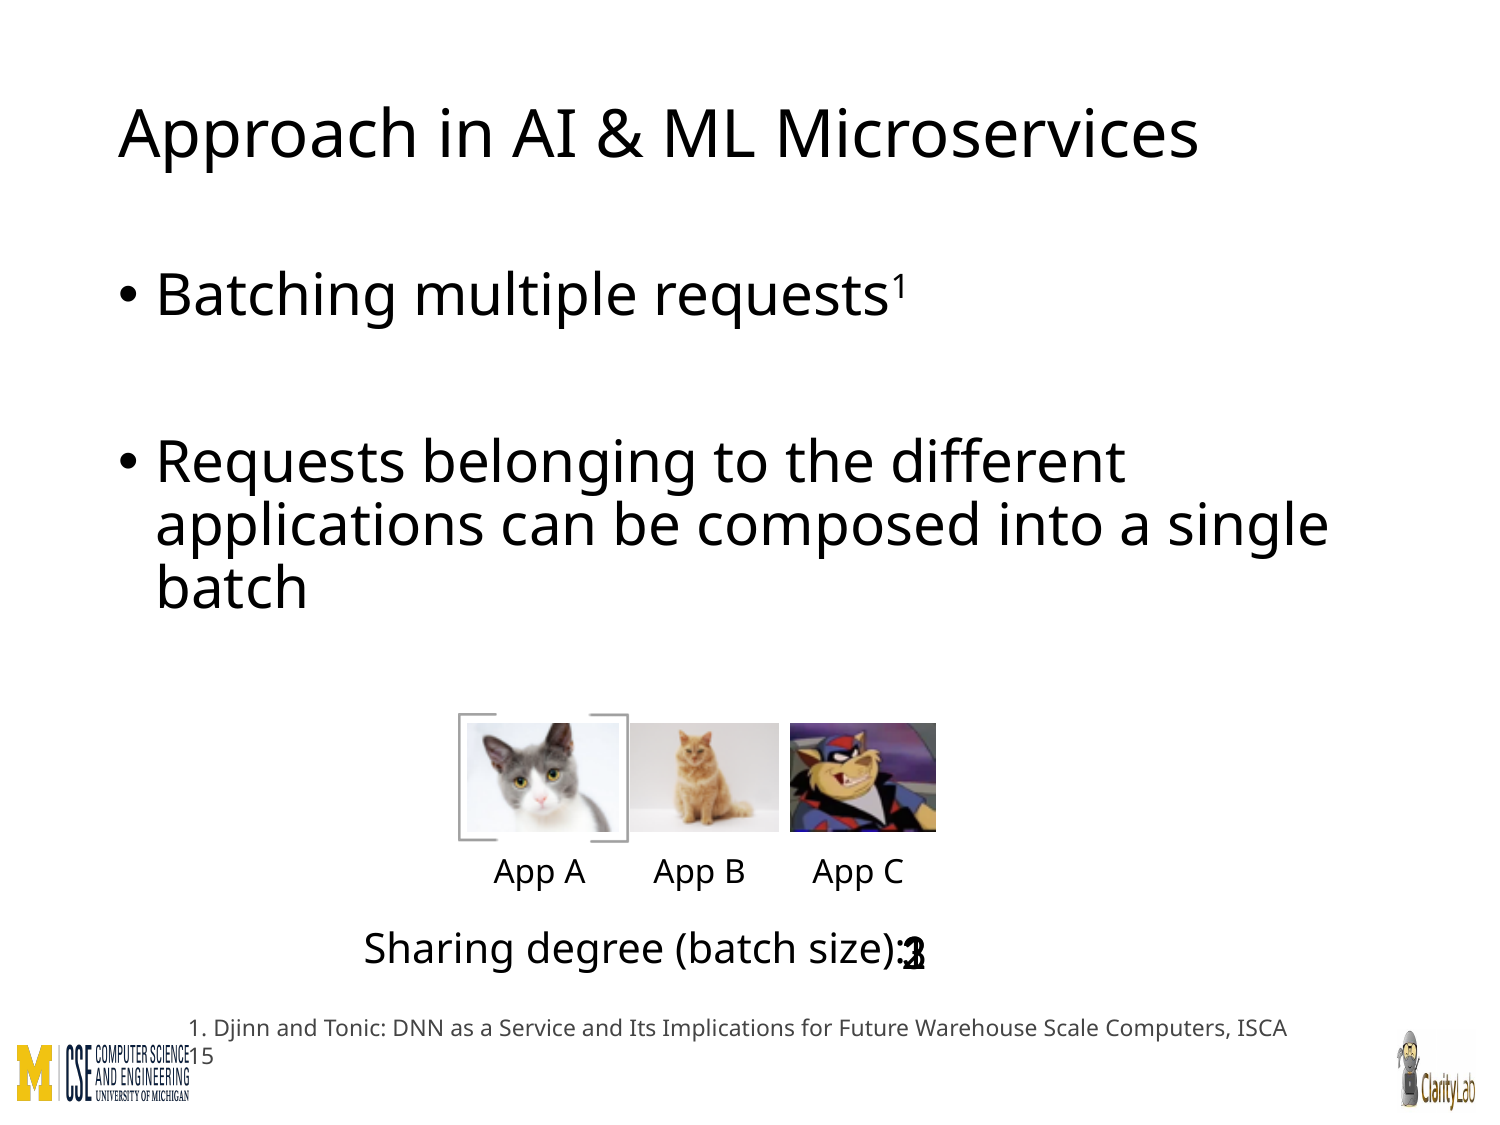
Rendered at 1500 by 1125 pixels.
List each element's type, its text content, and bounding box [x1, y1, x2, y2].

text_box 1. Djinn and Tonic: DNN as a Service and Its Implications for Future Warehouse Scale Computers, ISCA 15 [173, 1006, 1327, 1077]
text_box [467, 723, 619, 899]
picture [586, 712, 630, 844]
picture [17, 1029, 189, 1116]
text_box Sharing degree (batch size): [348, 914, 886, 980]
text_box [630, 723, 779, 899]
list Batching multiple requests1 Requests belonging to the different applications can be composed into a single batch [103, 257, 1397, 1020]
picture [1396, 1029, 1476, 1113]
title Approach in AI & ML Microservices [103, 26, 1397, 245]
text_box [790, 723, 936, 899]
picture [457, 712, 500, 844]
text_box 3 [886, 912, 942, 987]
